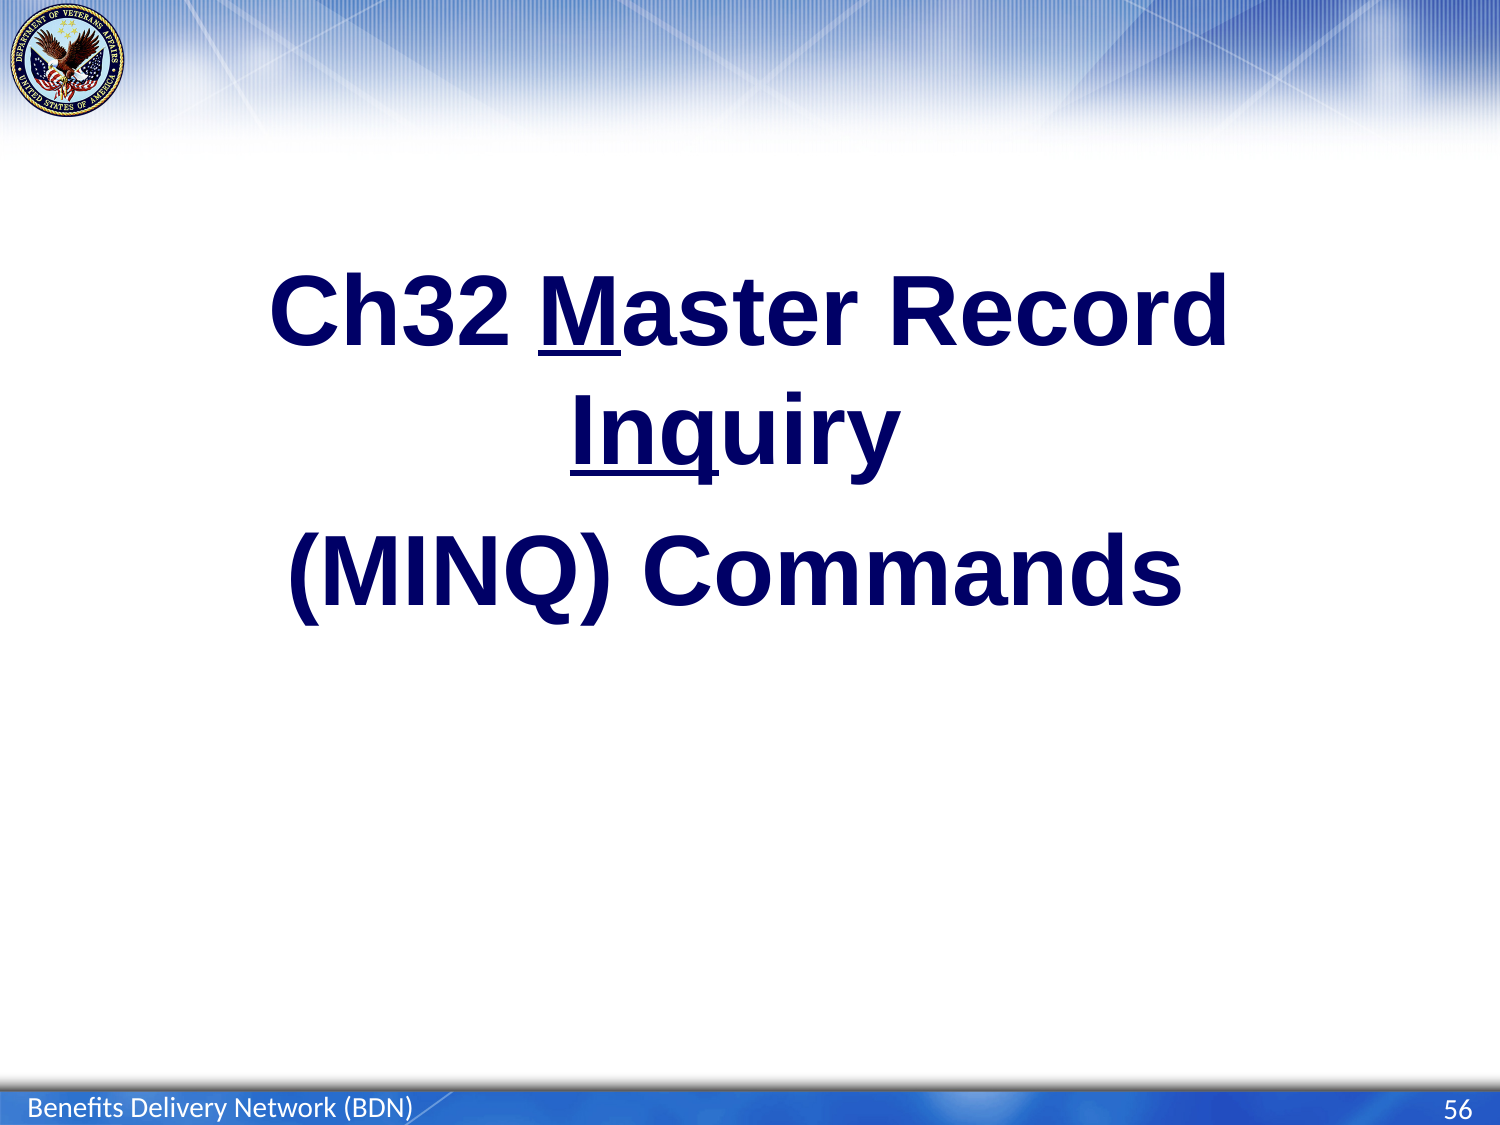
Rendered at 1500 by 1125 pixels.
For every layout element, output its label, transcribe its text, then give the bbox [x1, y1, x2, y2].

picture [0, 0, 1500, 1125]
slide_number 56 [1137, 1083, 1488, 1125]
footer Benefits Delivery Network (BDN) [12, 1081, 714, 1119]
list Ch32 Master Record Inquiry (MINQ) Commands [75, 237, 1425, 980]
